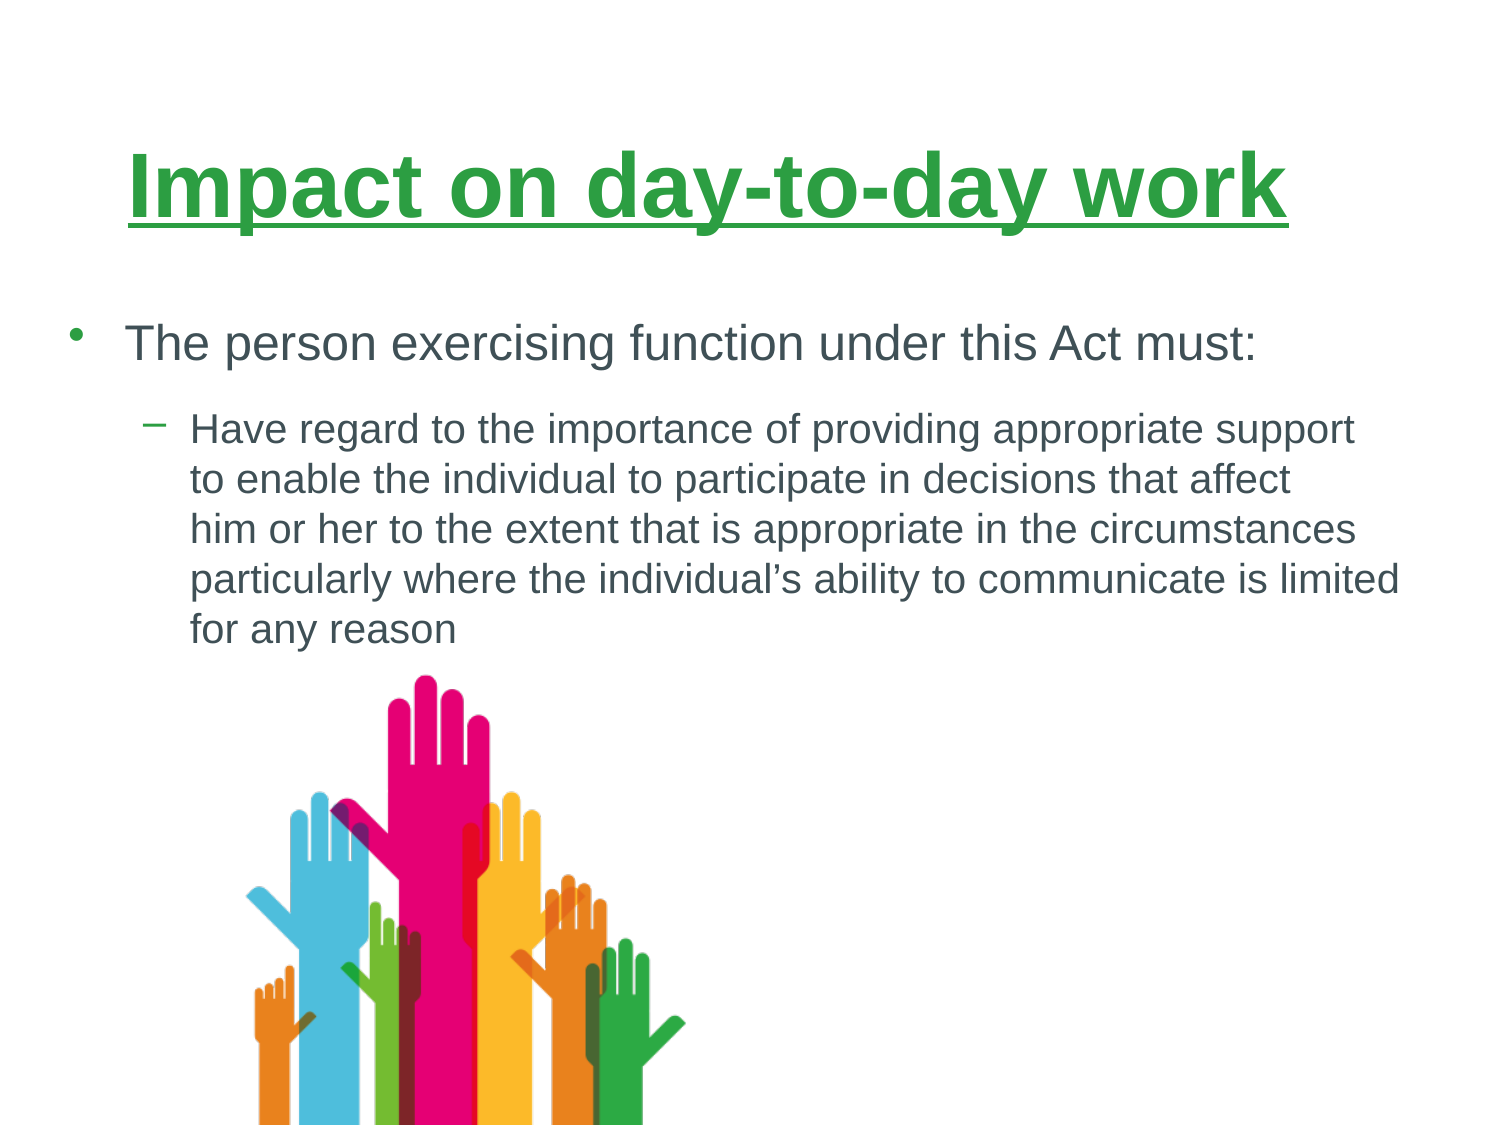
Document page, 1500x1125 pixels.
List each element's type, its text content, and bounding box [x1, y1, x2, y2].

title Impact on day-to-day work [112, 87, 1388, 276]
picture [237, 638, 693, 1125]
list The person exercising function under this Act must: Have regard to the importance of providing appropriate support to enable the individual to participate in decisions that affect him or her to the extent that is appropriate in the circumstances particularly where the individual’s ability to communicate is limited for any reason [52, 302, 1459, 894]
